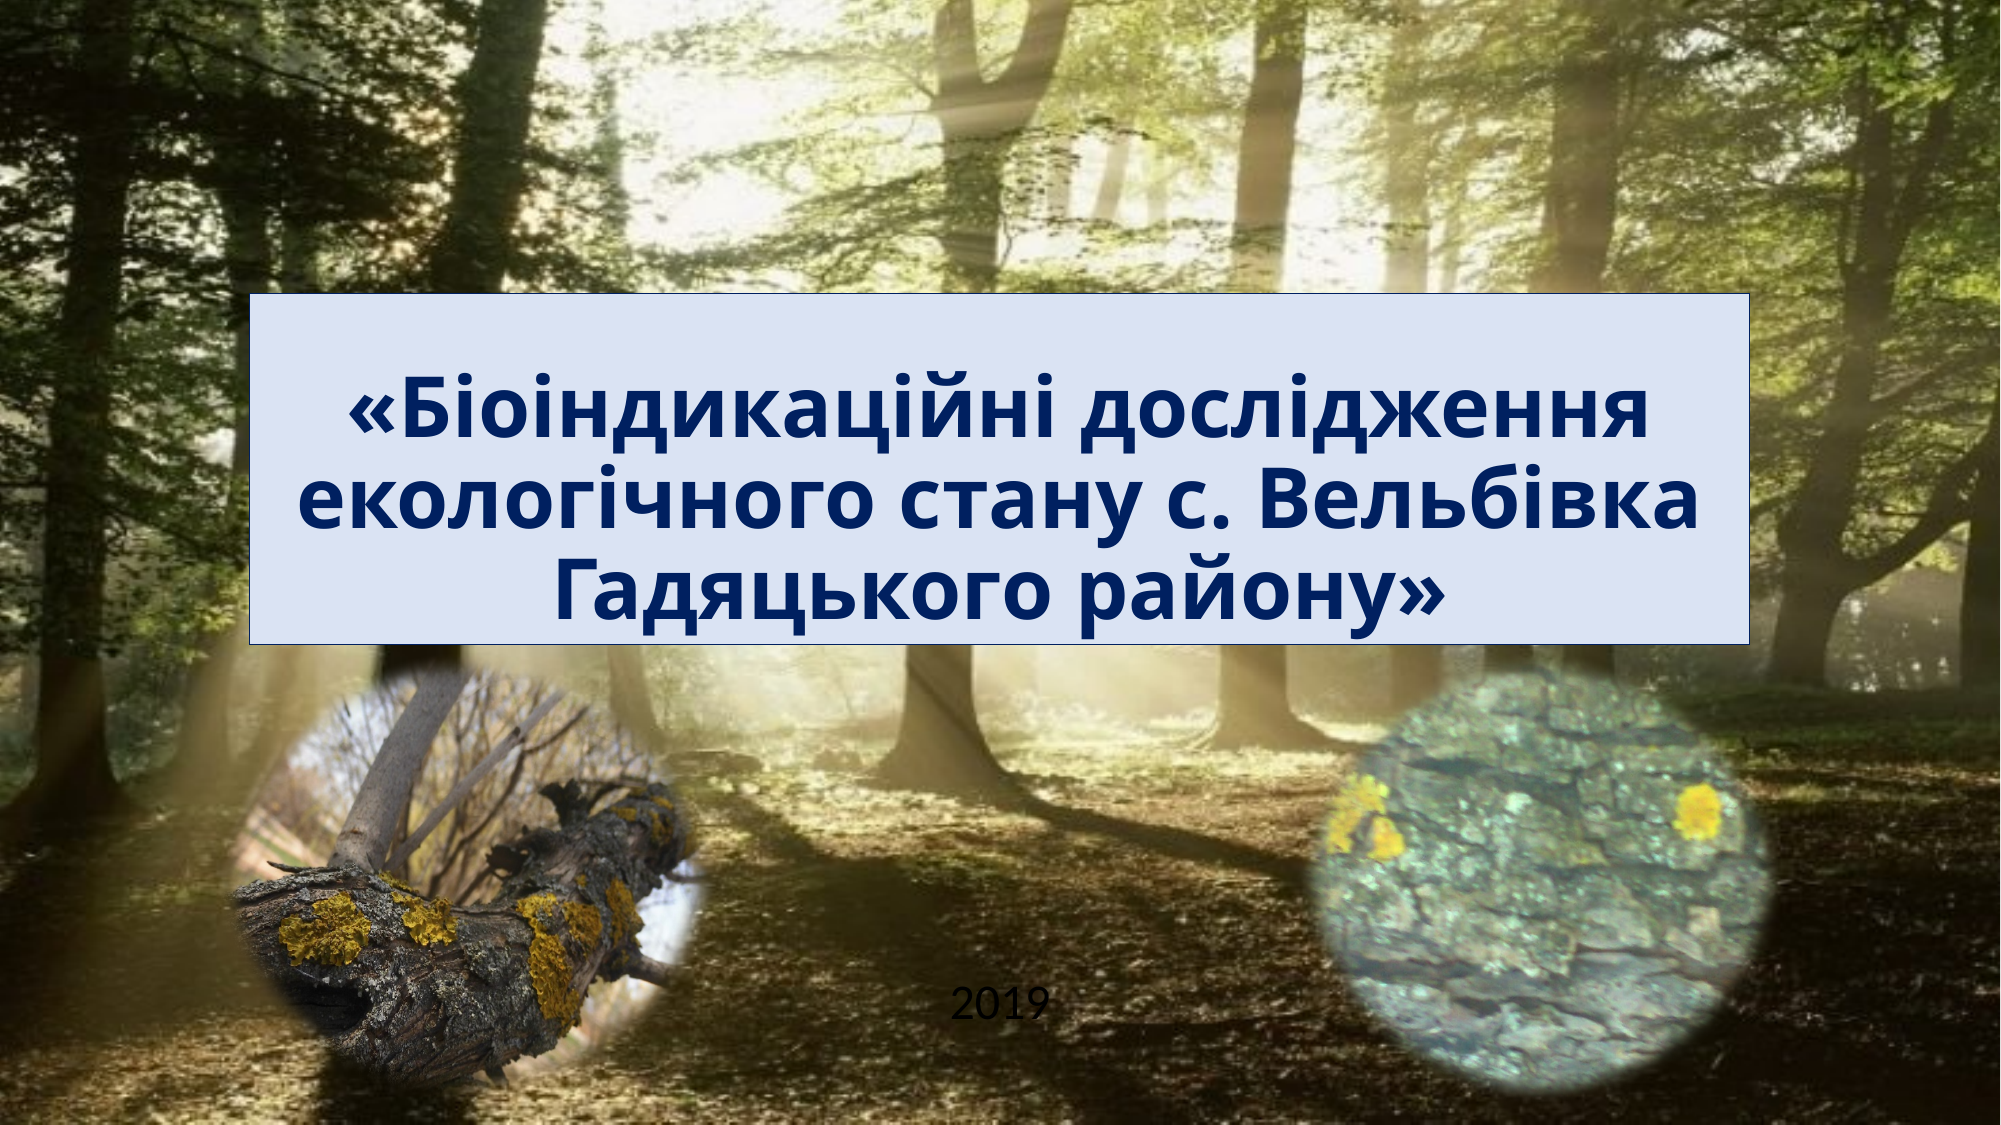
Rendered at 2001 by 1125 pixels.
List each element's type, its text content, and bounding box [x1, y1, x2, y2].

subtitle 2019 [719, 968, 1294, 1068]
picture [0, 0, 2001, 1125]
title «Біоіндикаційні дослідження екологічного стану с. Вельбівка Гадяцького району» [249, 293, 1750, 645]
